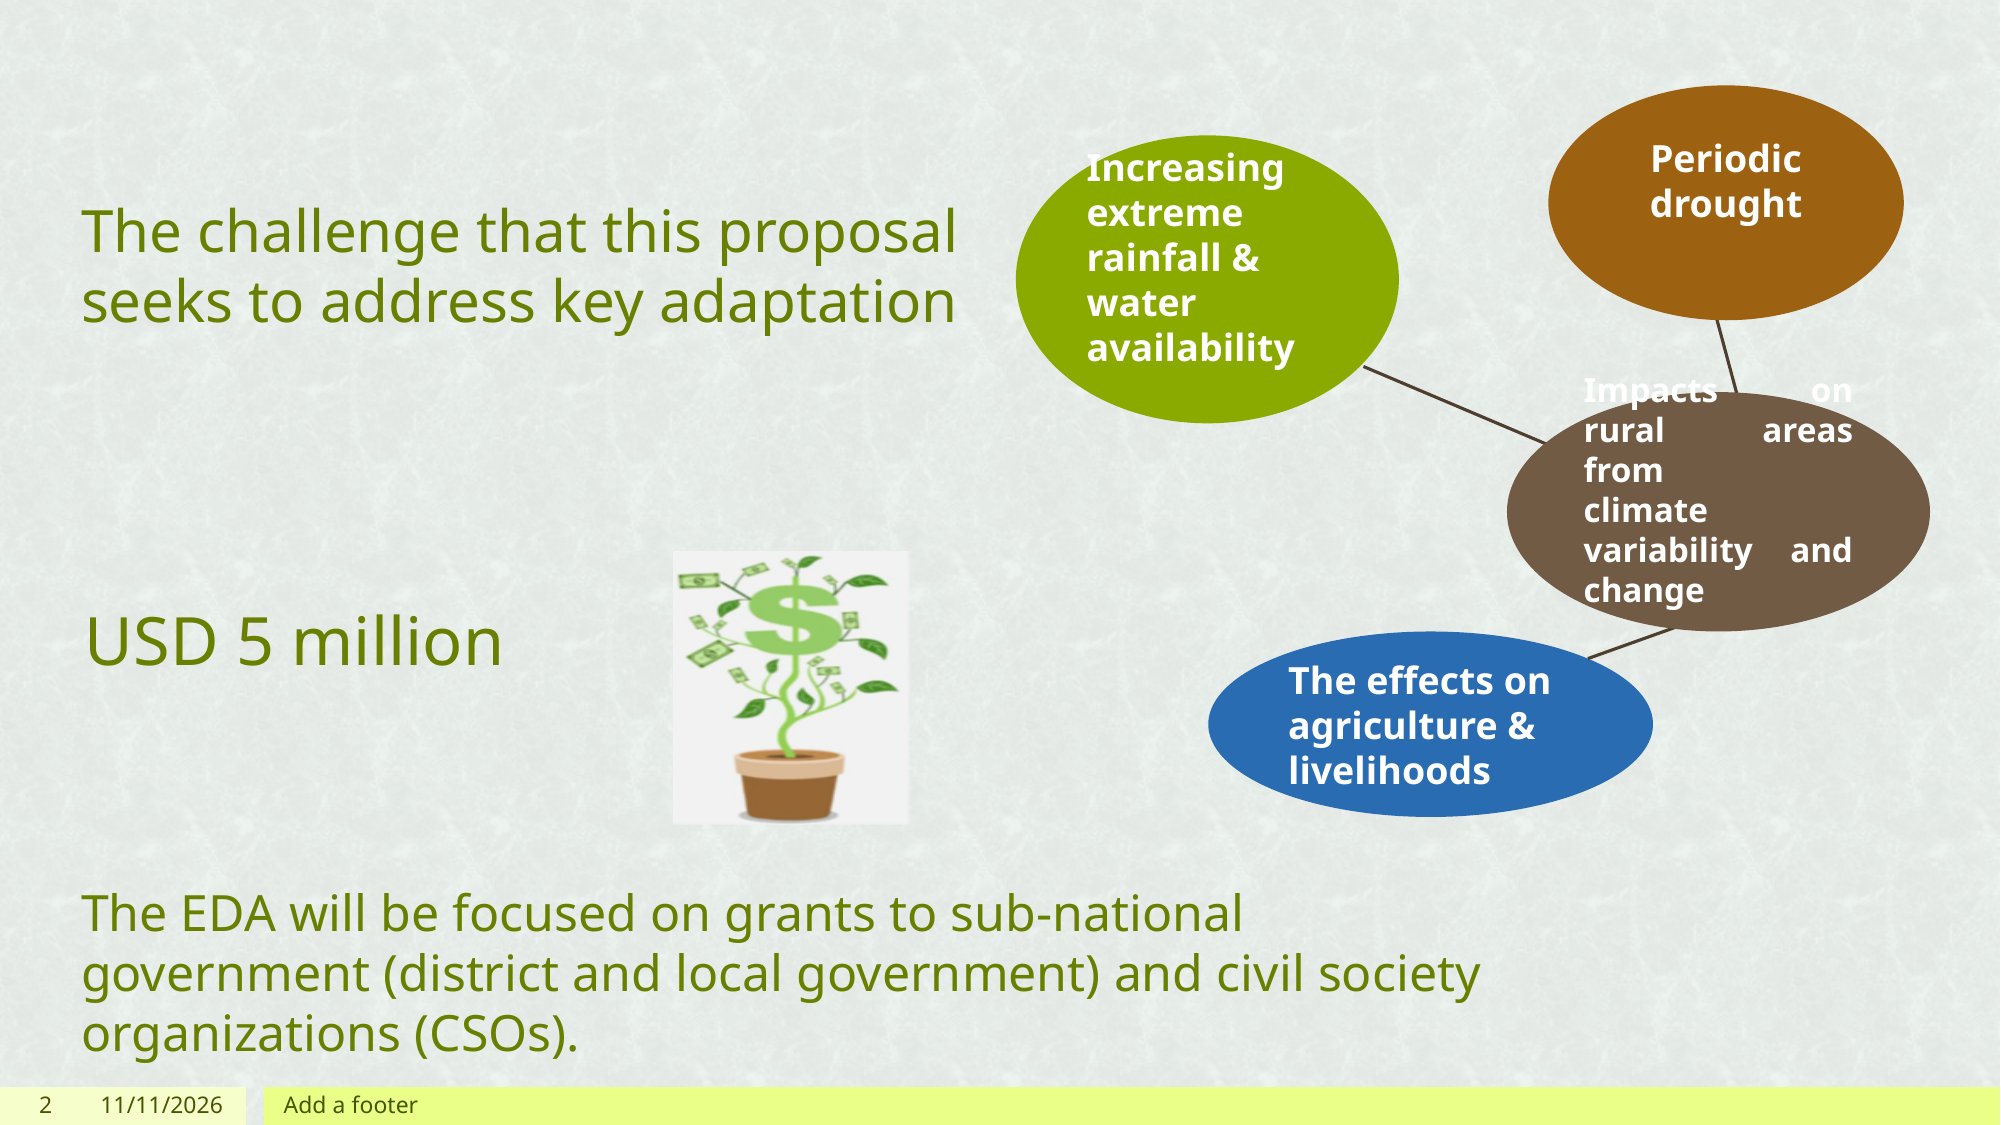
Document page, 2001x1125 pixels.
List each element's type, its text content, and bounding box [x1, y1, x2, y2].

text_box The challenge that this proposal seeks to address key adaptation [66, 85, 1000, 432]
footer Add a footer [268, 1087, 1769, 1125]
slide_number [74, 1087, 239, 1125]
picture [673, 551, 910, 825]
text_box The EDA will be focused on grants to sub-national government (district and local government) and civil society organizations (CSOs). [66, 469, 1501, 1069]
slide_number 2 [0, 1087, 68, 1125]
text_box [1015, 85, 1931, 817]
